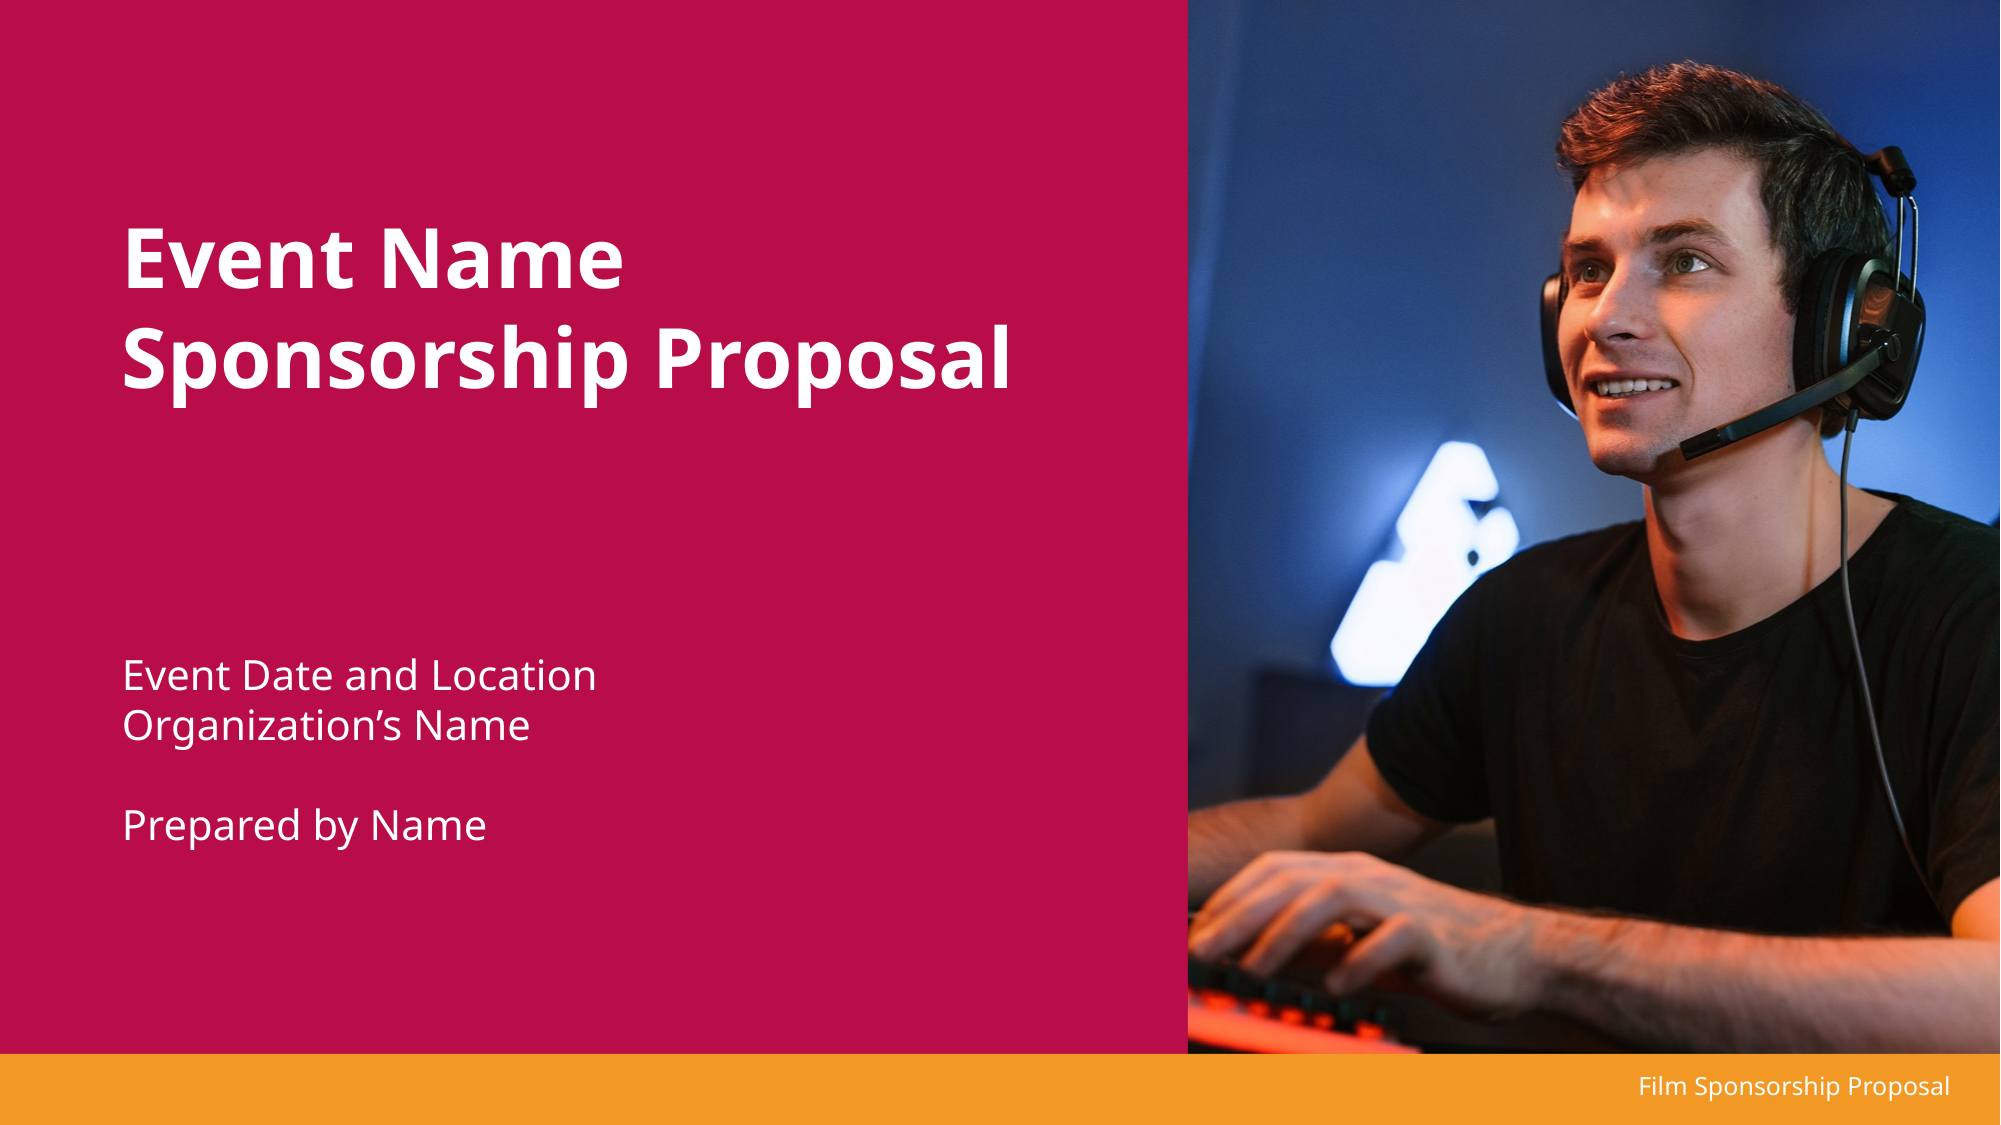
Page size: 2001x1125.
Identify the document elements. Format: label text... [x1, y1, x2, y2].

text_box Event Name Sponsorship Proposal [106, 197, 1102, 413]
picture [1187, 0, 2000, 1083]
text_box [0, 1053, 2000, 1125]
text_box Film Sponsorship Proposal [935, 1058, 1982, 1113]
text_box Event Date and Location Organization’s Name Prepared by Name [106, 641, 1083, 857]
